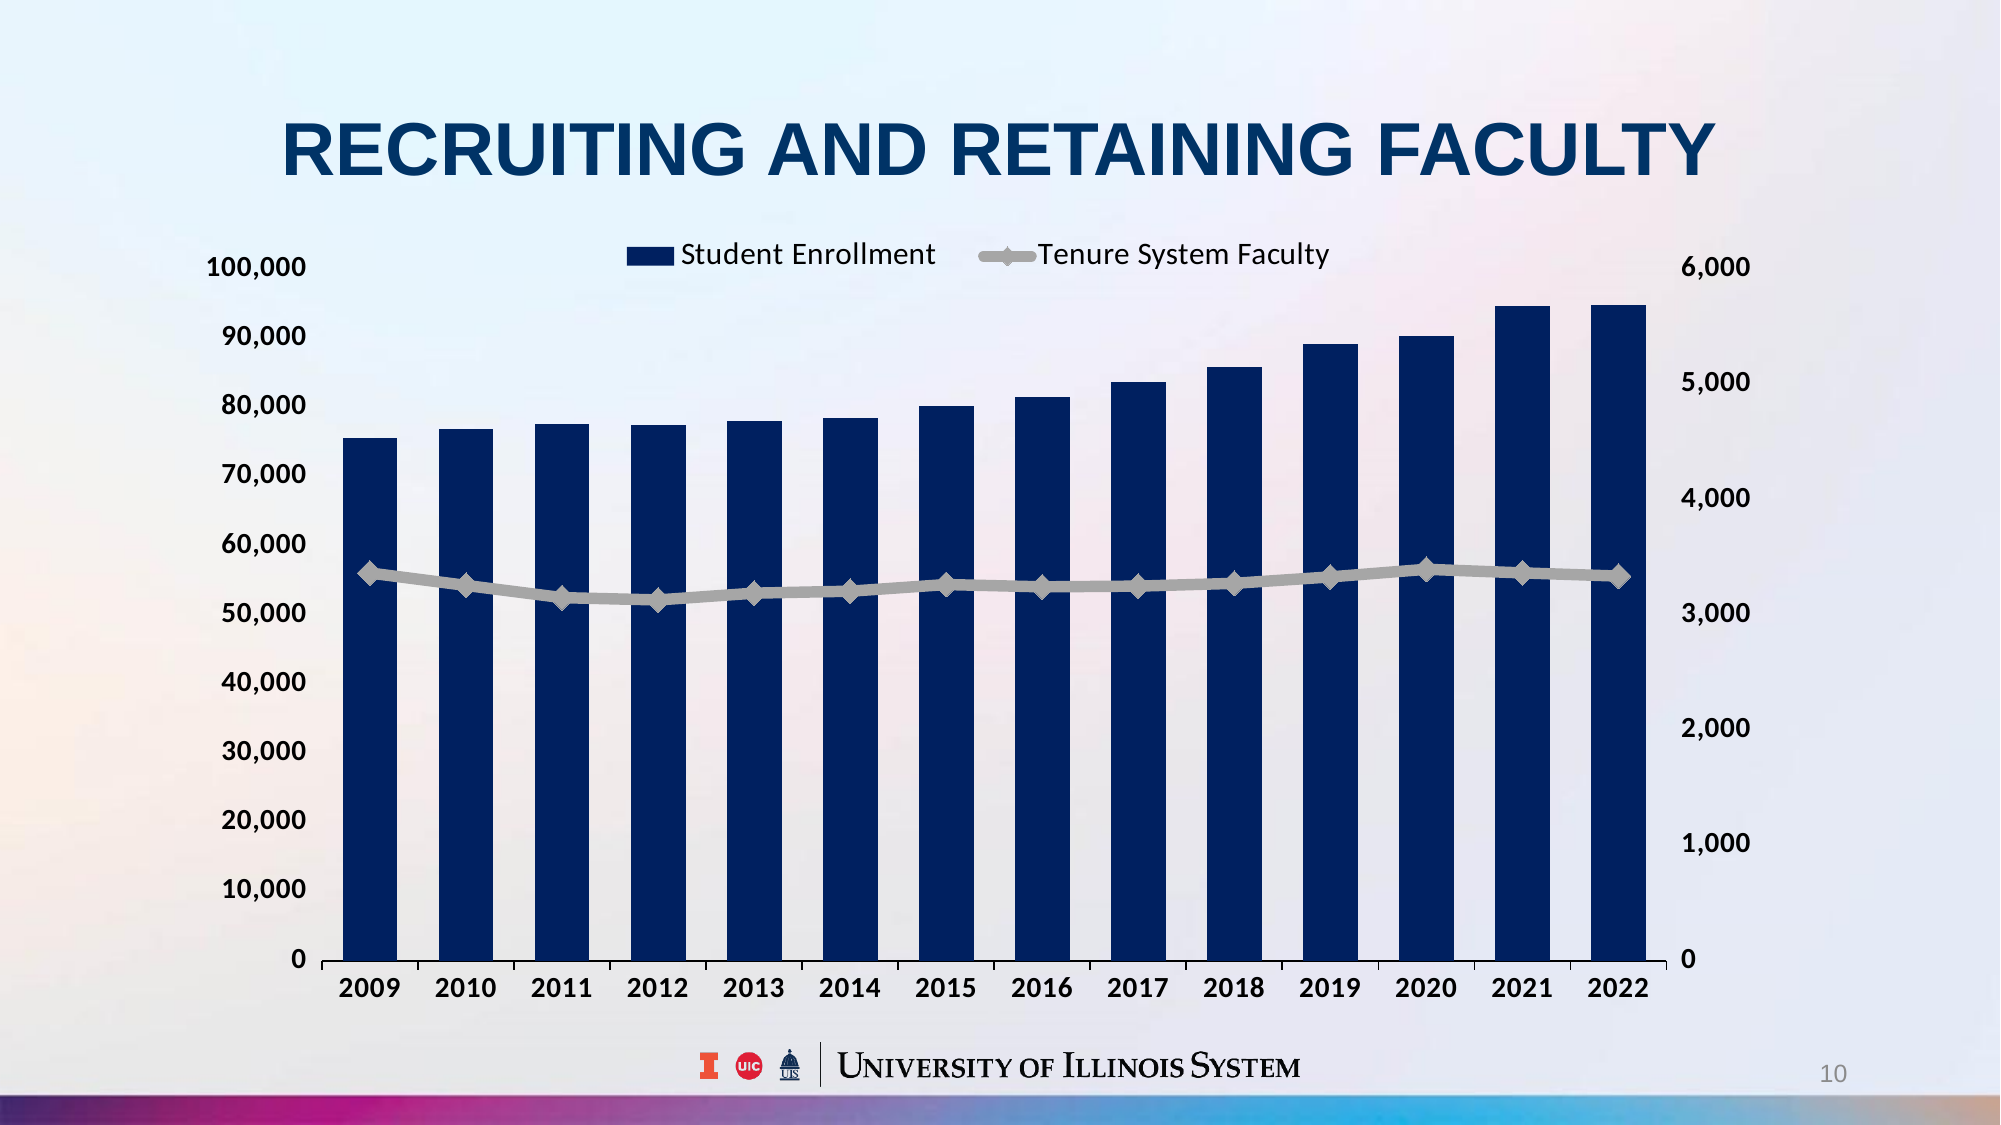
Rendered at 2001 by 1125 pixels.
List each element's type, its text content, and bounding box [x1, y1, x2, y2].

picture [0, 0, 2000, 1125]
title RECRUITING AND RETAINING FACULTY [137, 59, 1863, 243]
chart [173, 183, 1784, 1023]
slide_number 10 [1412, 1042, 1863, 1103]
